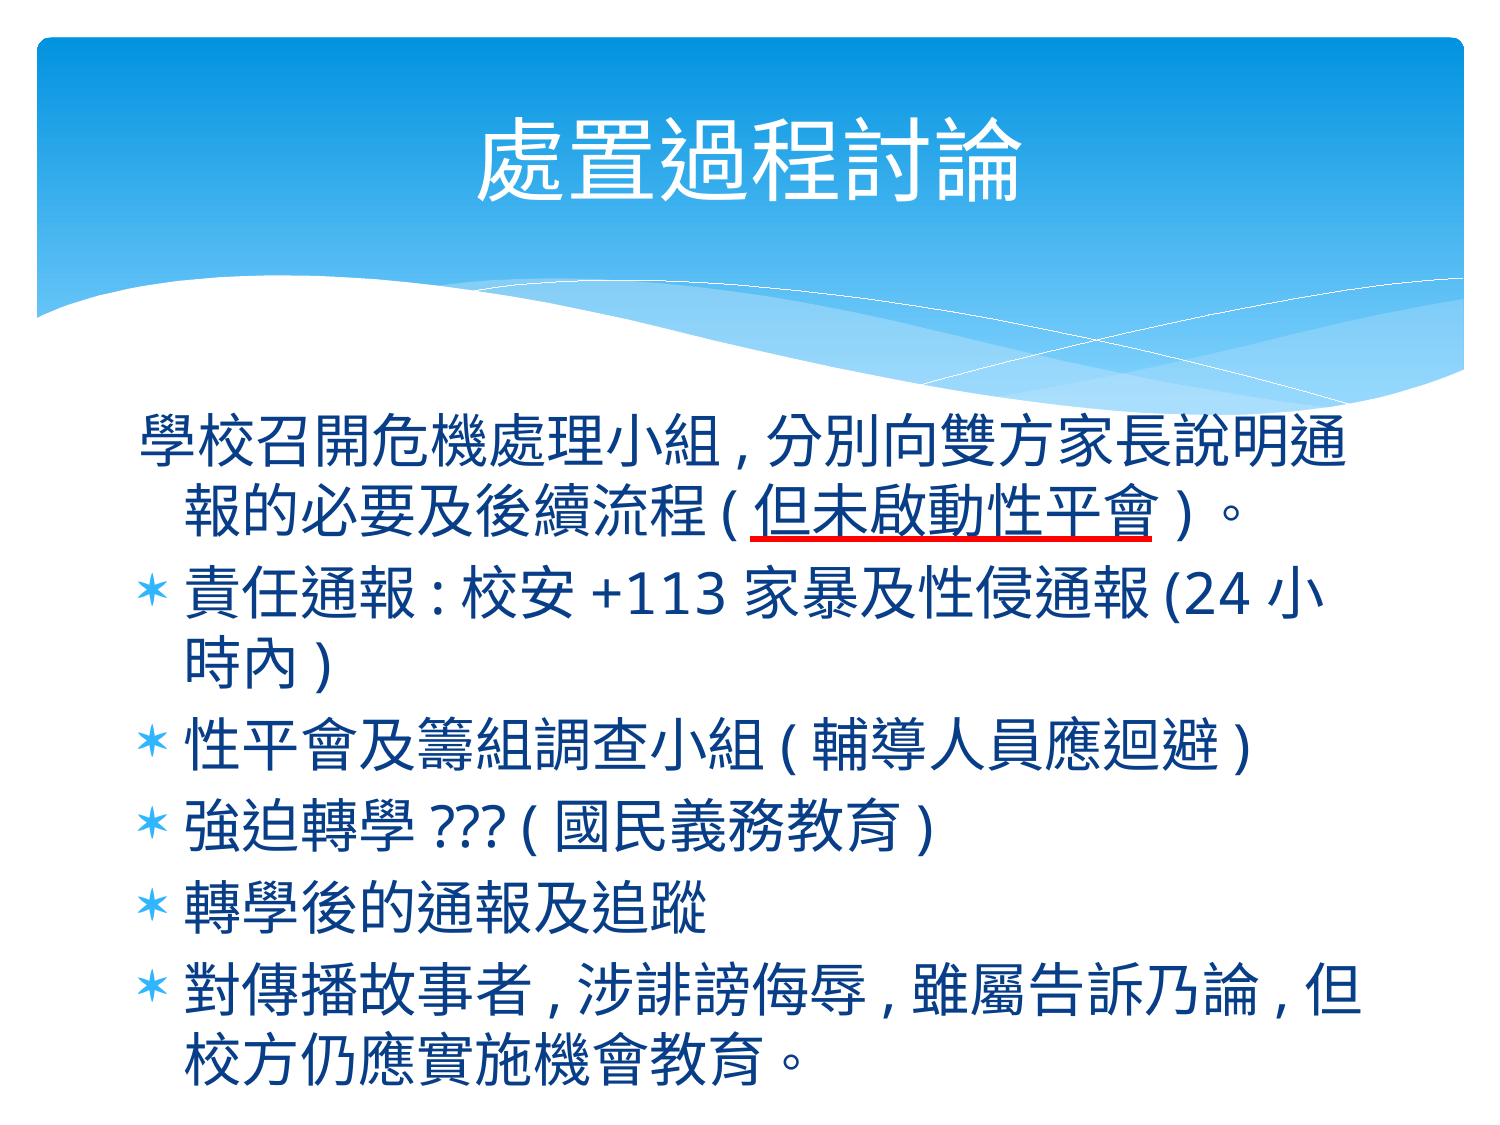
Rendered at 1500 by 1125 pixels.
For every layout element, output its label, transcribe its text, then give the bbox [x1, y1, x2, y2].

list 學校召開危機處理小組,分別向雙方家長說明通報的必要及後續流程(但未啟動性平會)。 責任通報:校安+113家暴及性侵通報(24小時內) 性平會及籌組調查小組(輔導人員應迴避) 強迫轉學??? (國民義務教育) 轉學後的通報及追蹤 對傳播故事者,涉誹謗侮辱,雖屬告訴乃論,但校方仍應實施機會教育。 [123, 396, 1388, 1059]
title 處置過程討論 [74, 55, 1426, 262]
